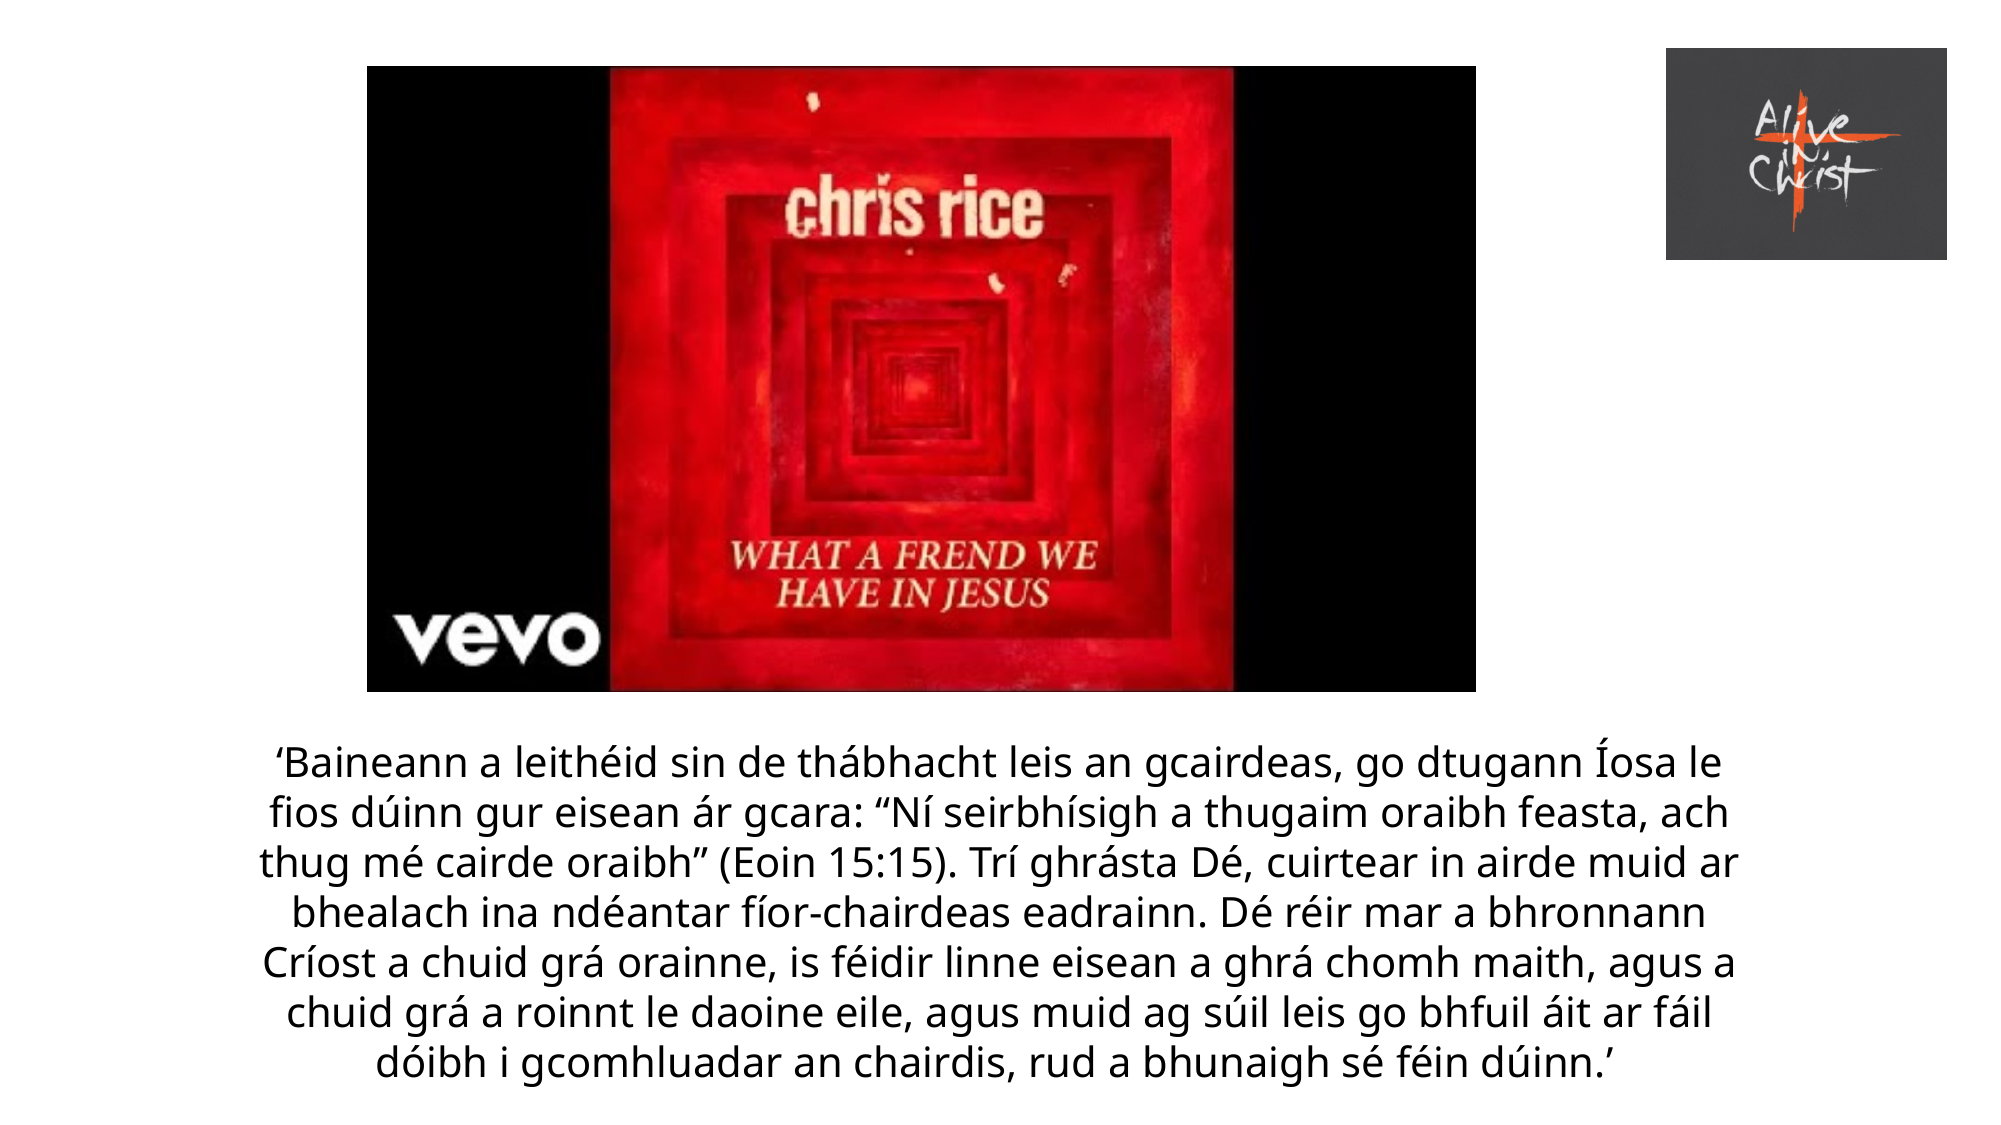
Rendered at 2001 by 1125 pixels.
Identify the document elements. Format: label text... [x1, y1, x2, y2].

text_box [366, 65, 1477, 693]
picture [1666, 48, 1948, 260]
text_box ‘Baineann a leithéid sin de thábhacht leis an gcairdeas, go dtugann Íosa le fios dúinn gur eisean ár gcara: “Ní seirbhísigh a thugaim oraibh feasta, ach thug mé cairde oraibh” (Eoin 15:15). Trí ghrásta Dé, cuirtear in airde muid ar bhealach ina ndéantar fíor-chairdeas eadrainn. Dé réir mar a bhronnann Críost a chuid grá orainne, is féidir linne eisean a ghrá chomh maith, agus a chuid grá a roinnt le daoine eile, agus muid ag súil leis go bhfuil áit ar fáil dóibh i gcomhluadar an chairdis, rud a bhunaigh sé féin dúinn.’ (An Pápa Proinsias, Christus Vivit, 153) [223, 728, 1776, 1125]
